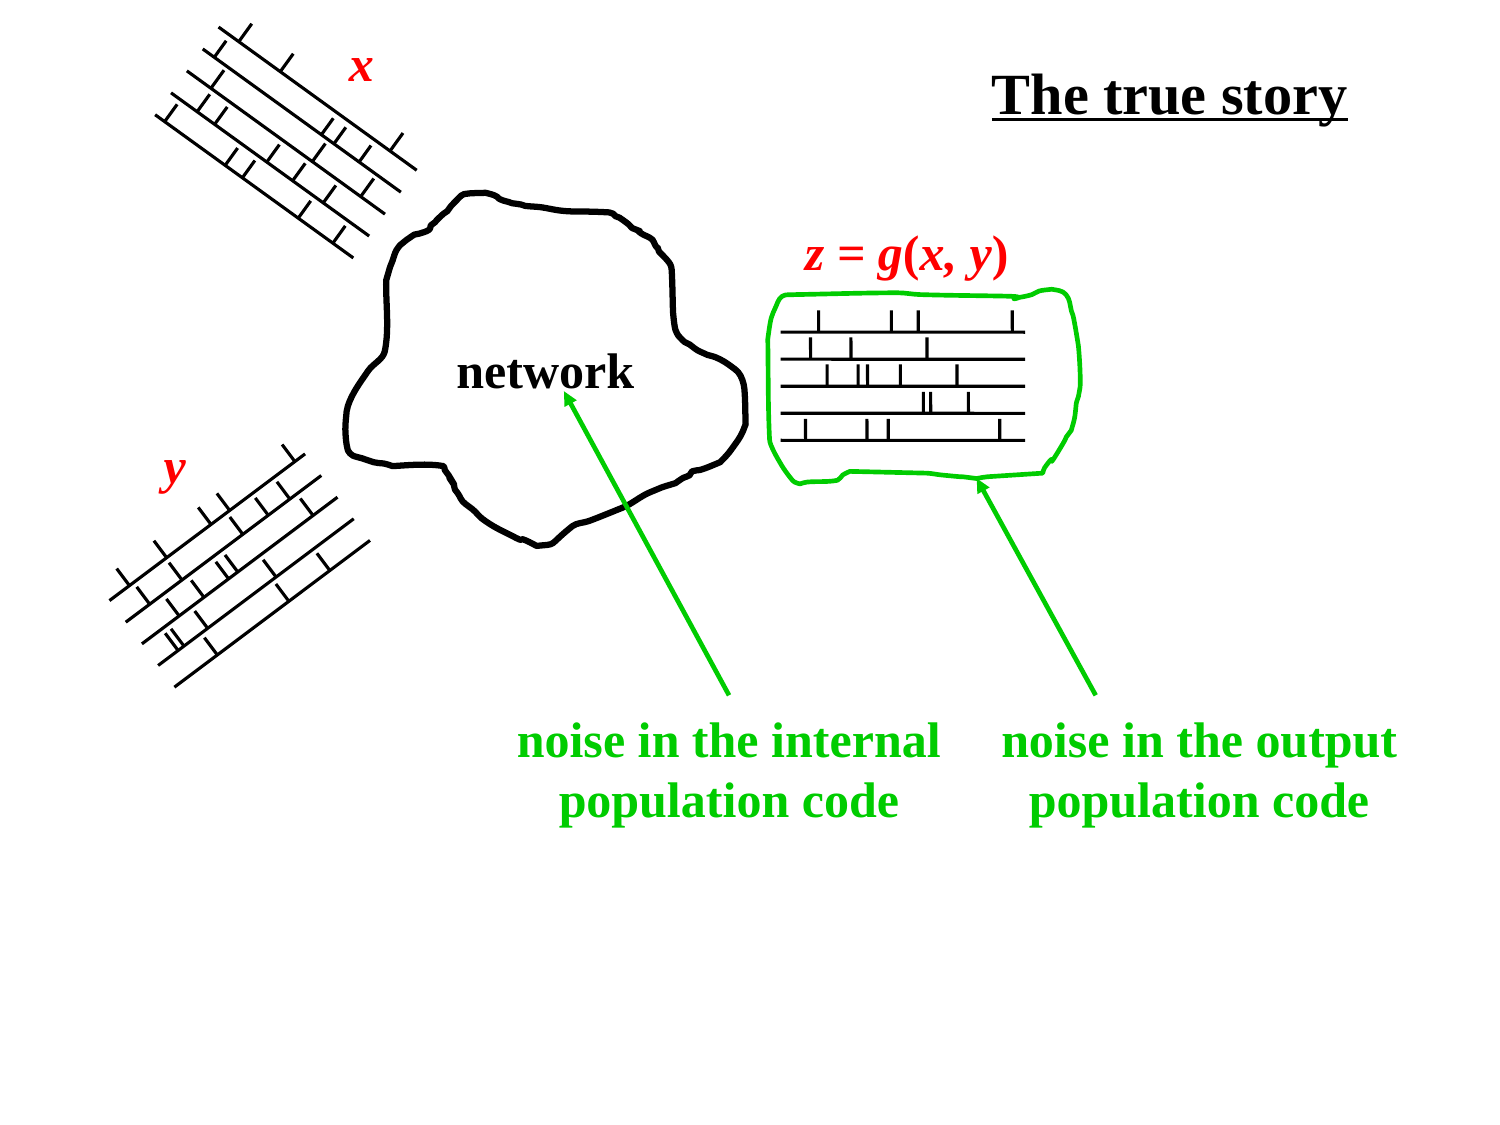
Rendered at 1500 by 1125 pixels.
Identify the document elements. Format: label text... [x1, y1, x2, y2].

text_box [563, 390, 730, 696]
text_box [169, 68, 415, 199]
text_box network [441, 331, 650, 407]
text_box noise in the output population code [986, 699, 1413, 835]
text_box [110, 496, 356, 627]
text_box noise in the internal population code [501, 699, 956, 835]
text_box [345, 192, 746, 546]
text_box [780, 309, 1026, 441]
text_box x [333, 24, 389, 66]
text_box z = g(x, y) [790, 213, 1024, 288]
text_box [976, 478, 1096, 696]
text_box [767, 289, 1081, 484]
text_box y [148, 426, 201, 495]
text_box The true story [977, 49, 1363, 134]
